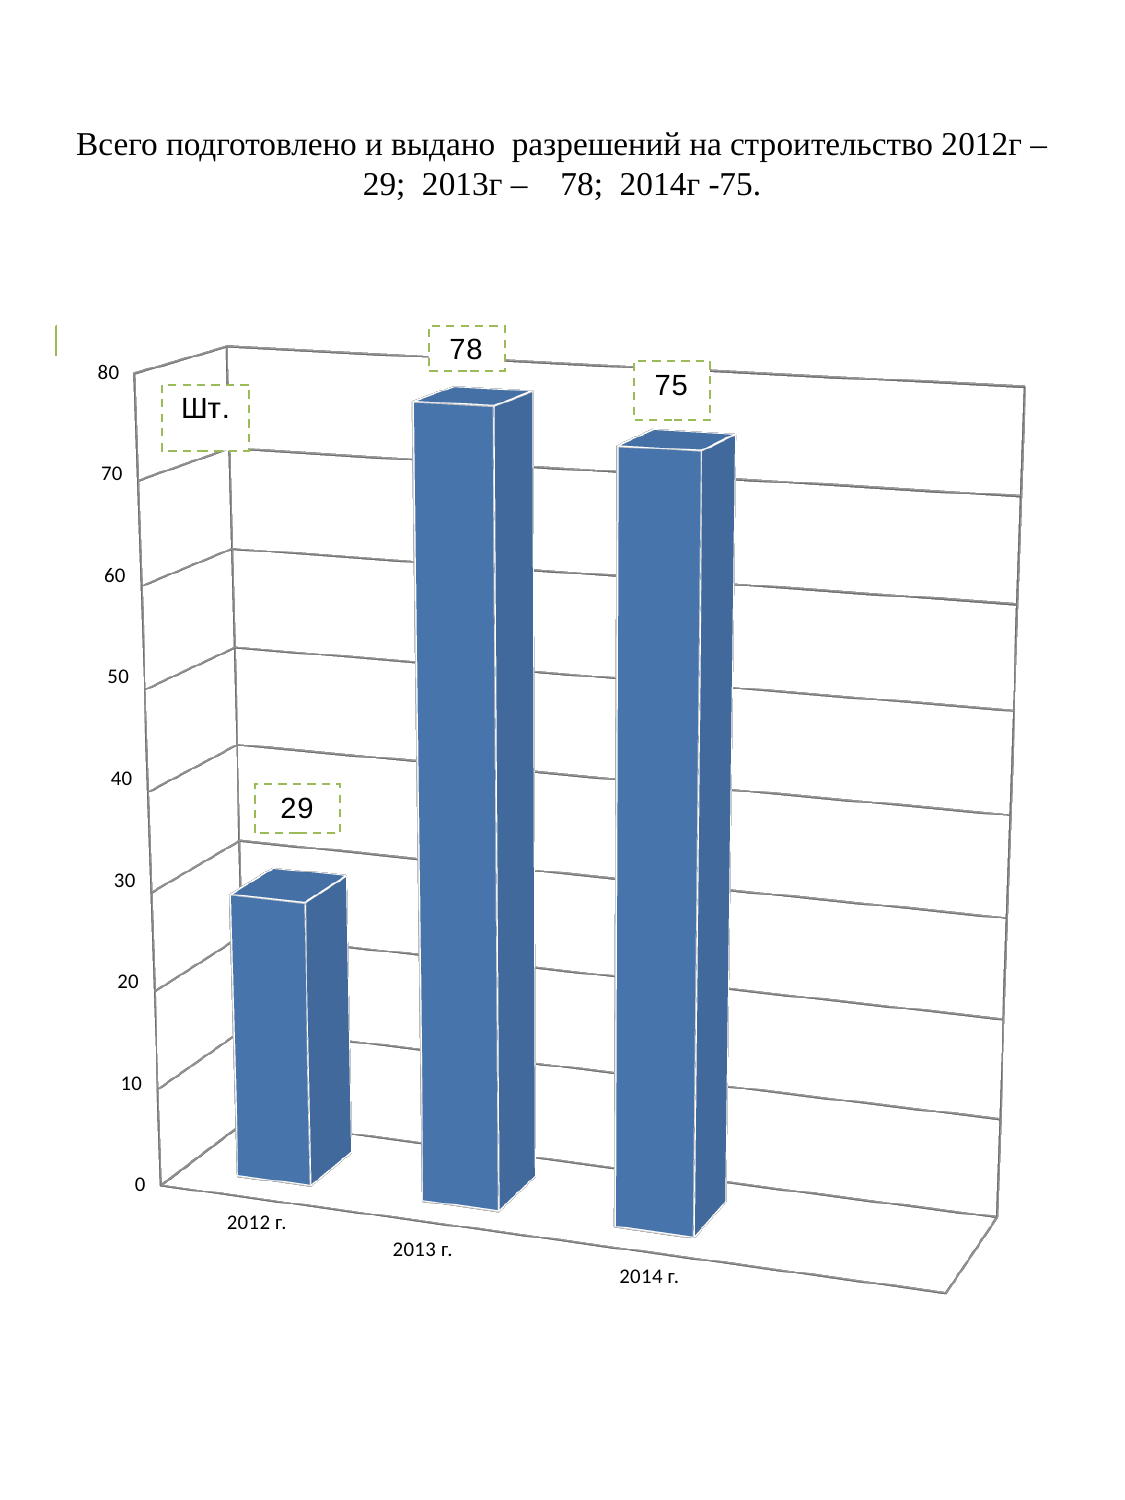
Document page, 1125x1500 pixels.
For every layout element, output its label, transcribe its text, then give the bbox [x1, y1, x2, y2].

chart [54, 324, 1068, 1315]
title Всего подготовлено и выдано разрешений на строительство 2012г – 29; 2013г – 78; 2014г -75. [56, 60, 1069, 310]
